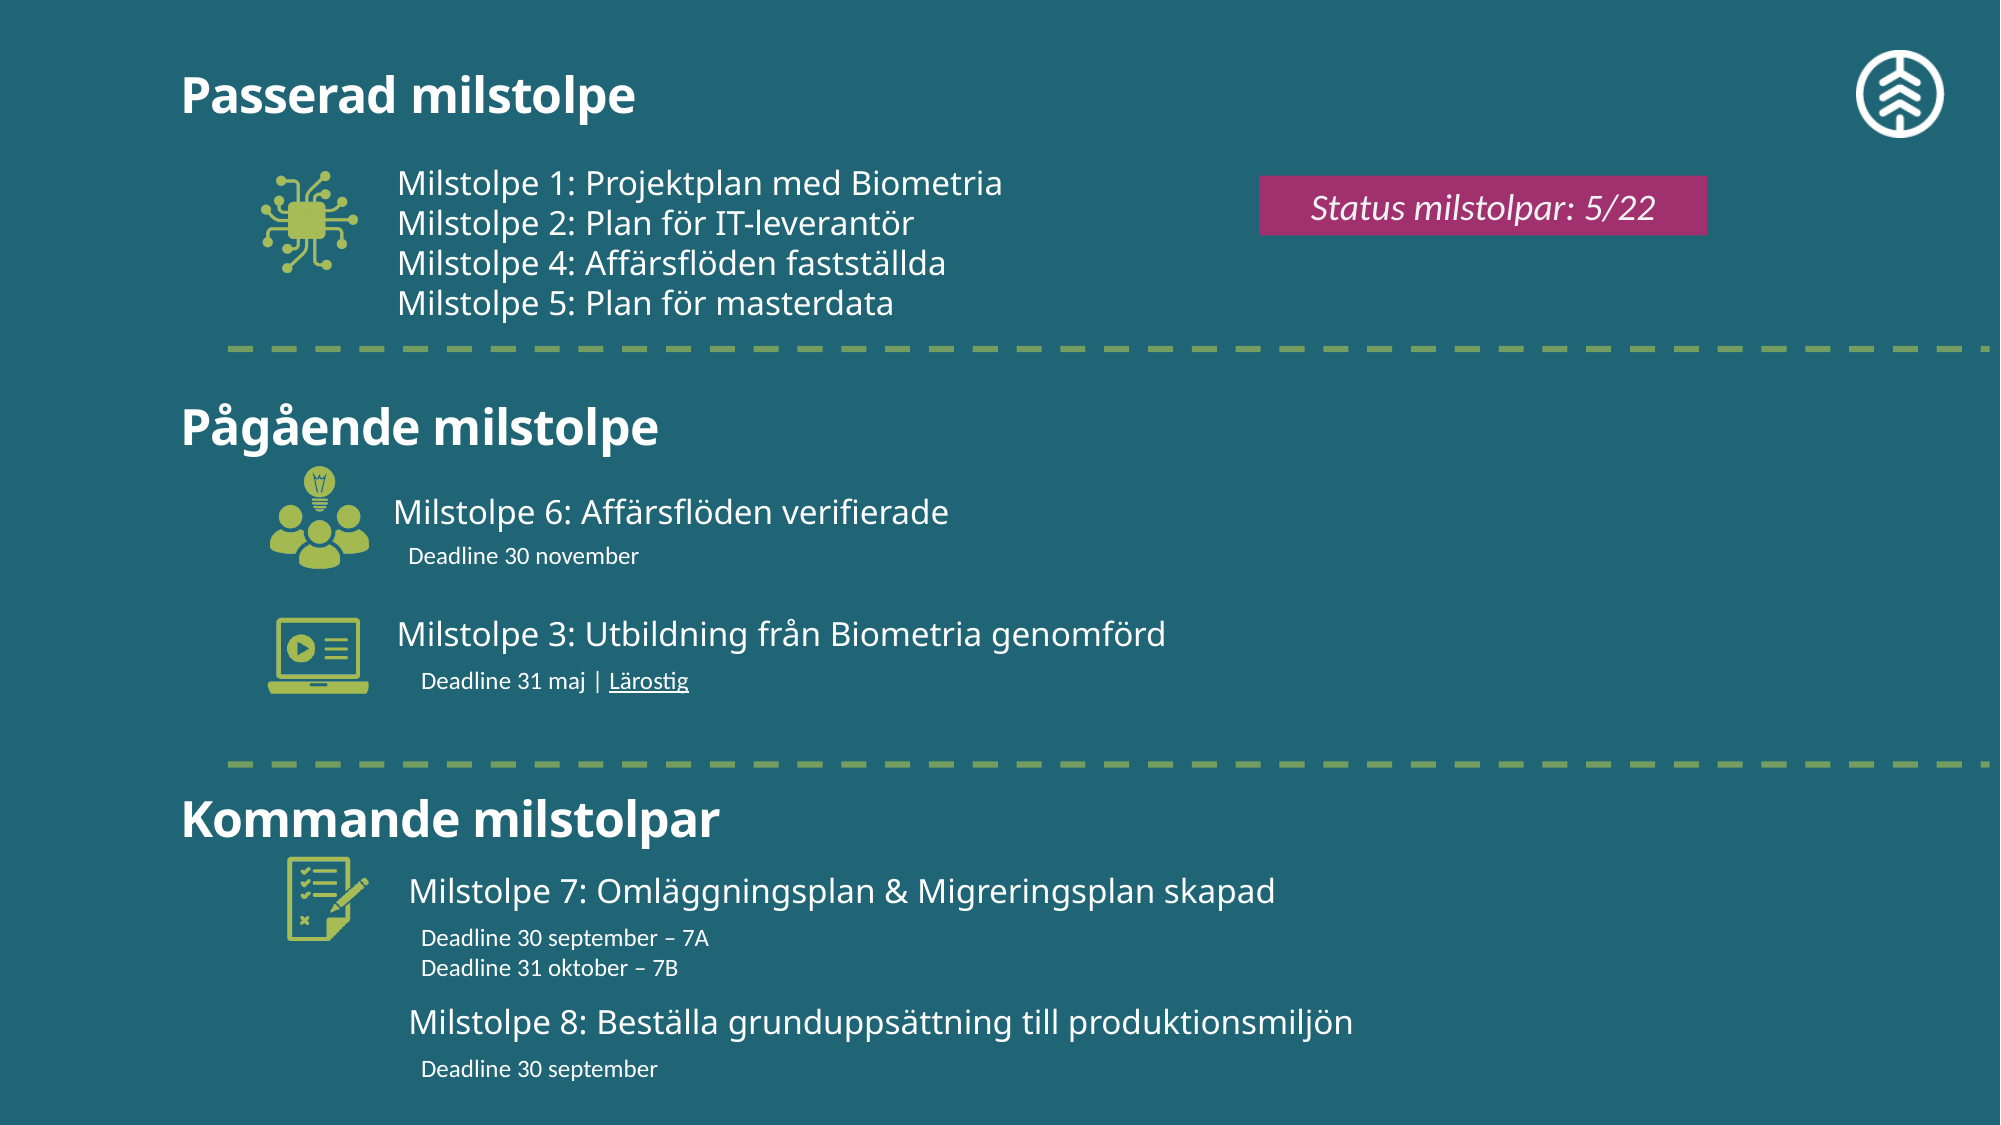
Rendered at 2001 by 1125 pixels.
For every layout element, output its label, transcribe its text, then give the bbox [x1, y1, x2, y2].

text_box Milstolpe 1: Projektplan med Biometria Milstolpe 2: Plan för IT-leverantör Milstolpe 4: Affärsflöden fastställda Milstolpe 5: Plan för masterdata [382, 155, 1195, 330]
text_box Status milstolpar: 5/22 [1259, 175, 1708, 236]
text_box Deadline 30 september – 7A Deadline 31 oktober – 7B [406, 927, 1264, 989]
text_box Deadline 31 maj | Lärostig [406, 657, 1288, 702]
text_box Milstolpe 6: Affärsflöden verifierade [378, 484, 1260, 539]
text_box Deadline 30 september [406, 1044, 1264, 1090]
picture [261, 171, 358, 273]
text_box Kommande milstolpar [164, 779, 1890, 927]
title Passerad milstolpe [165, 56, 1890, 204]
picture [270, 466, 369, 569]
picture [287, 856, 369, 941]
picture [267, 617, 369, 694]
text_box Deadline 30 november [393, 532, 1500, 578]
picture [1856, 50, 1945, 138]
text_box Milstolpe 3: Utbildning från Biometria genomförd [381, 606, 1264, 661]
text_box Pågående milstolpe [164, 388, 1890, 491]
text_box Milstolpe 8: Beställa grunduppsättning till produktionsmiljön [393, 993, 1380, 1049]
